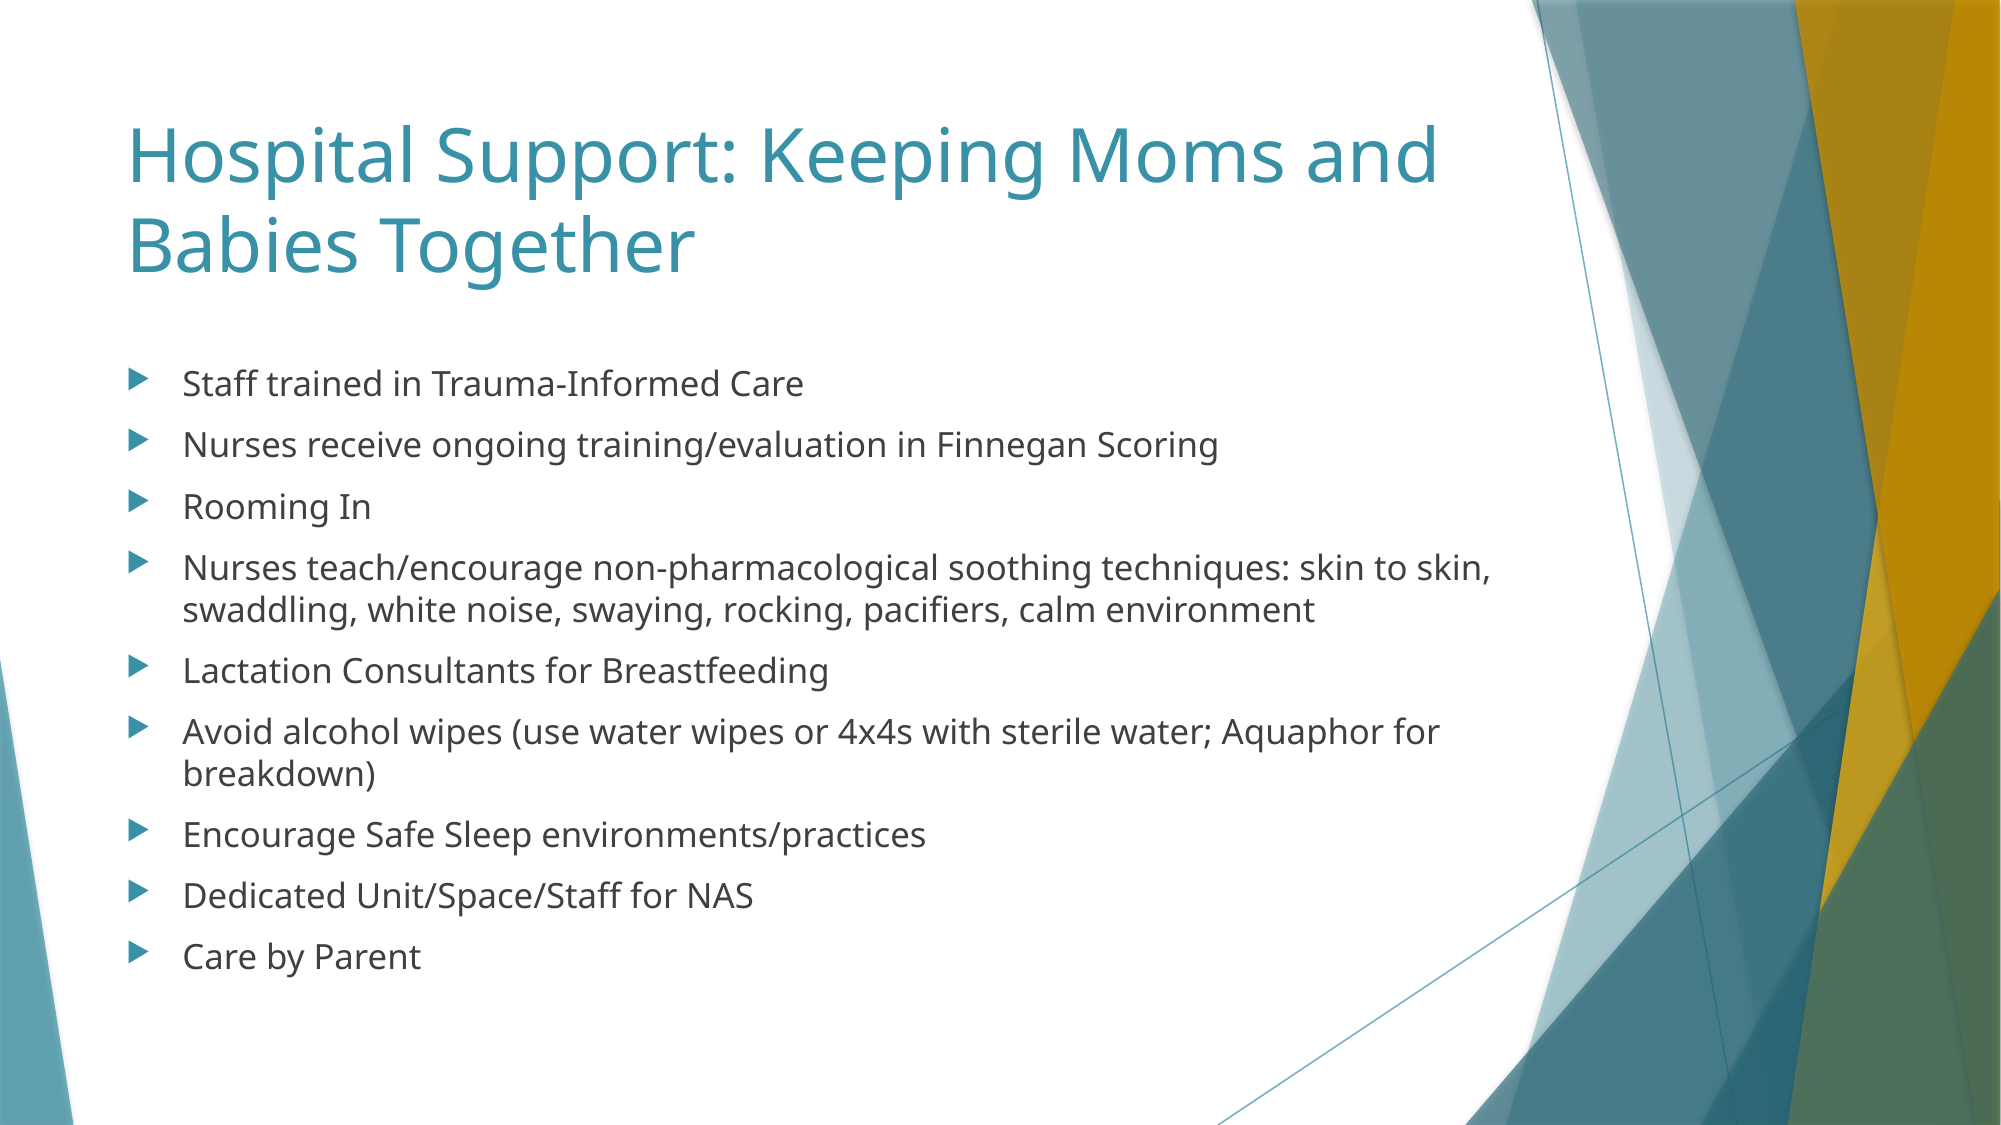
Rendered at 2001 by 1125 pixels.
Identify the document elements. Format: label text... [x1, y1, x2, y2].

list Staff trained in Trauma-Informed Care Nurses receive ongoing training/evaluation in Finnegan Scoring Rooming In Nurses teach/encourage non-pharmacological soothing techniques: skin to skin, swaddling, white noise, swaying, rocking, pacifiers, calm environment Lactation Consultants for Breastfeeding Avoid alcohol wipes (use water wipes or 4x4s with sterile water; Aquaphor for breakdown) Encourage Safe Sleep environments/practices Dedicated Unit/Space/Staff for NAS Care by Parent [111, 354, 1522, 992]
title Hospital Support: Keeping Moms and Babies Together [111, 99, 1522, 317]
